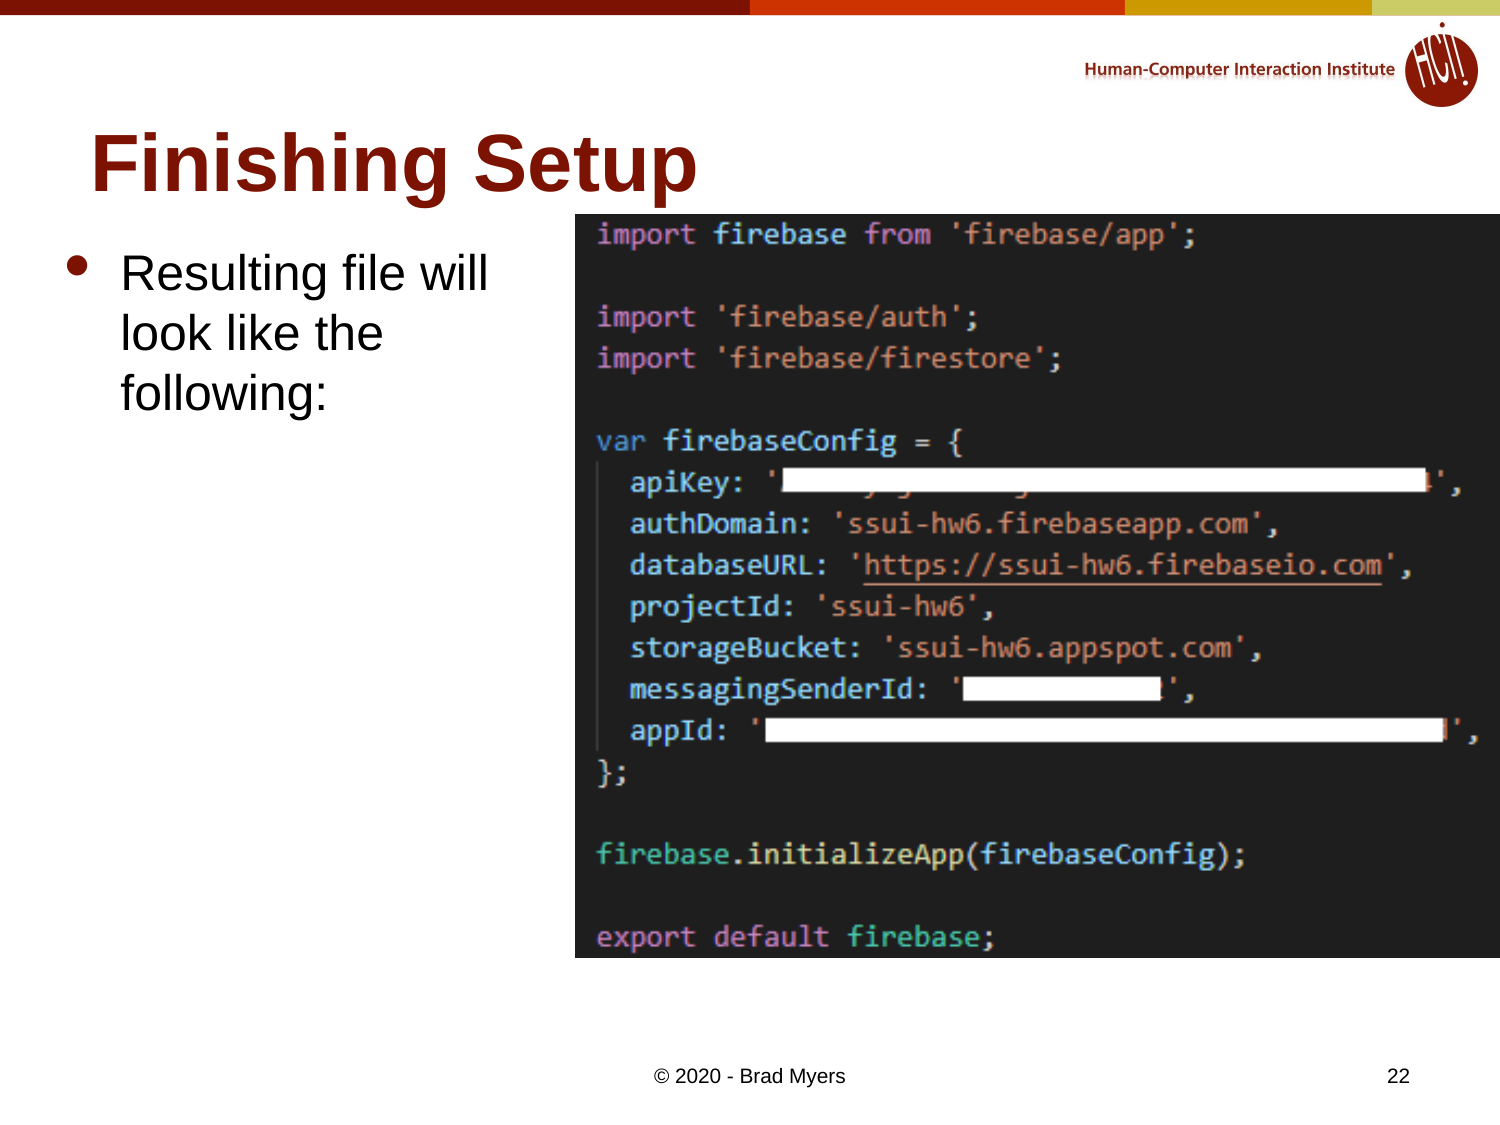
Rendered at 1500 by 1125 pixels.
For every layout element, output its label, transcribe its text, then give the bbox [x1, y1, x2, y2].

title Finishing Setup [74, 19, 1313, 216]
picture [574, 214, 1500, 958]
footer © 2020 - Brad Myers [457, 1054, 1043, 1101]
slide_number 22 [1074, 1054, 1426, 1101]
list Resulting file will look like the following: [48, 232, 576, 1101]
picture [1313, 22, 1478, 107]
